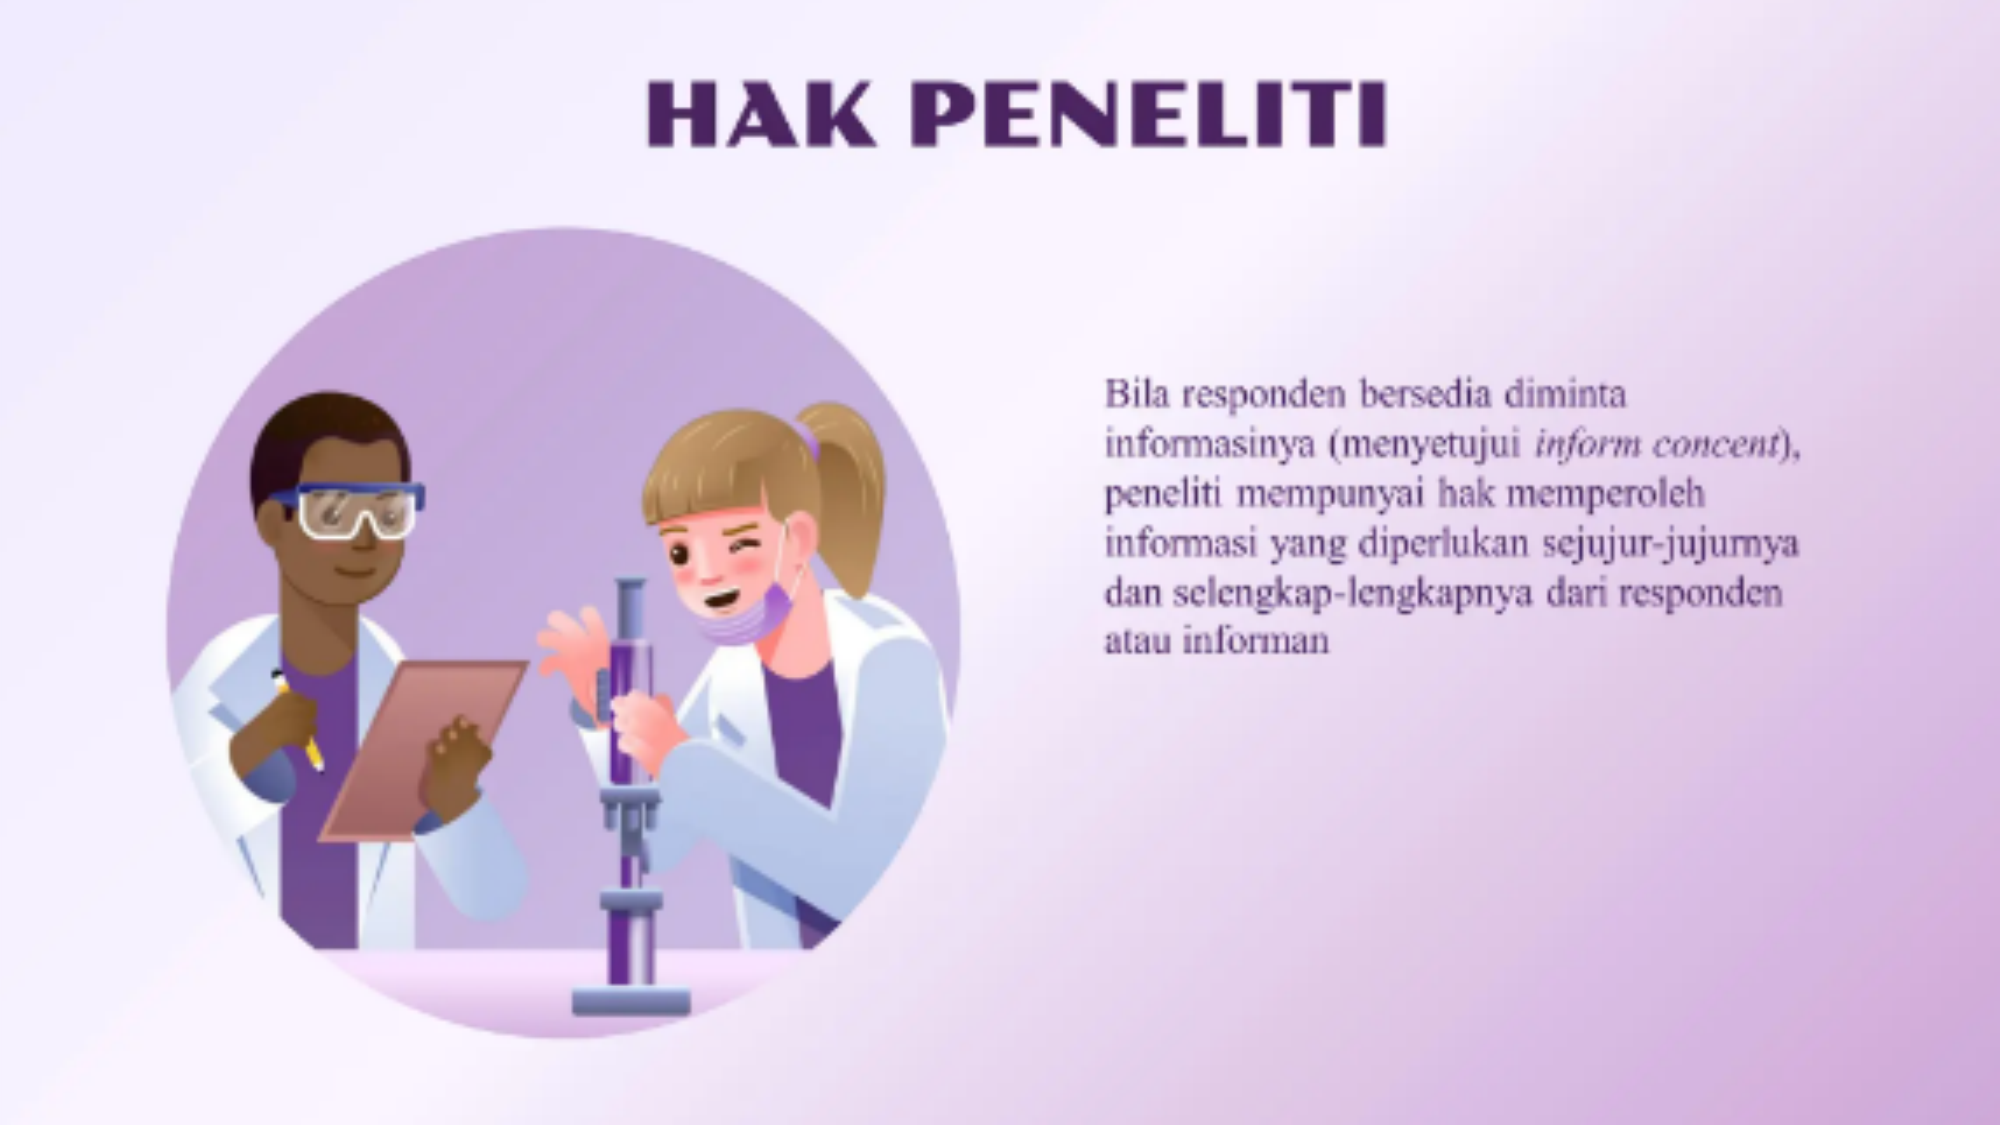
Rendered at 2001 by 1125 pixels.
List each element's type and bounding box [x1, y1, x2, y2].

list [0, 0, 2000, 1125]
